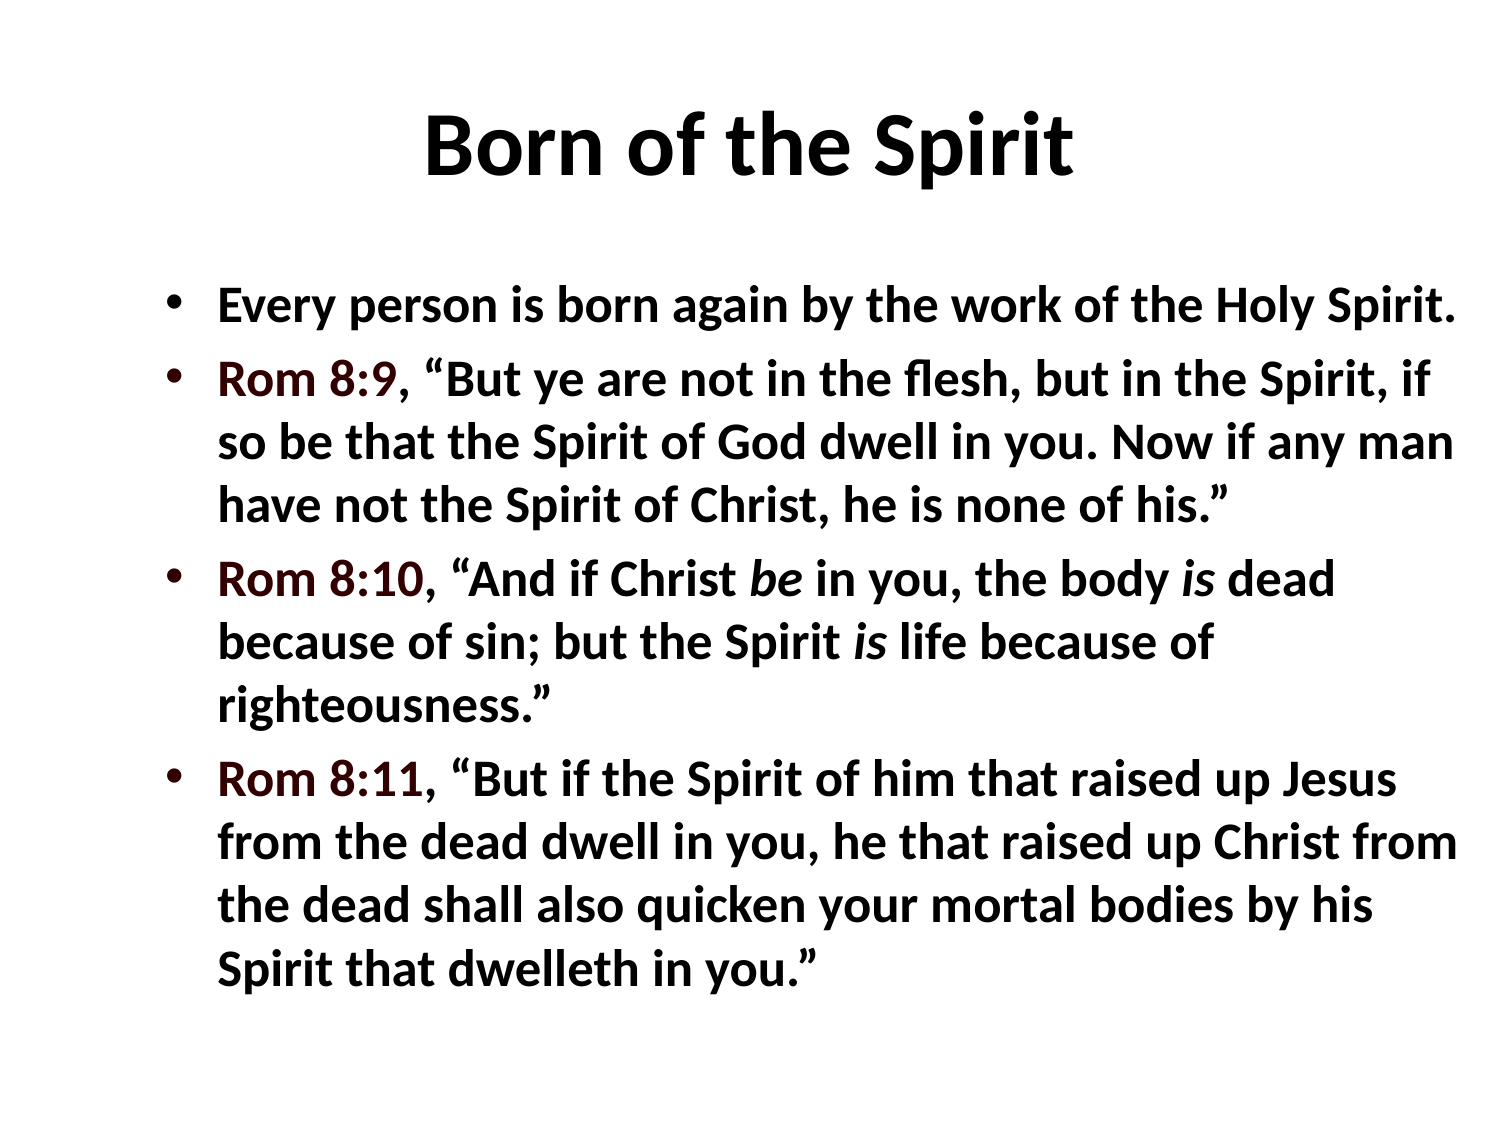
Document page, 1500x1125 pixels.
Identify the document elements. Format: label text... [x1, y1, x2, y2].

list Every person is born again by the work of the Holy Spirit. Rom 8:9, “But ye are not in the flesh, but in the Spirit, if so be that the Spirit of God dwell in you. Now if any man have not the Spirit of Christ, he is none of his.” Rom 8:10, “And if Christ be in you, the body is dead because of sin; but the Spirit is life because of righteousness.” Rom 8:11, “But if the Spirit of him that raised up Jesus from the dead dwell in you, he that raised up Christ from the dead shall also quicken your mortal bodies by his Spirit that dwelleth in you.” [150, 262, 1500, 1050]
title Born of the Spirit [75, 45, 1425, 233]
